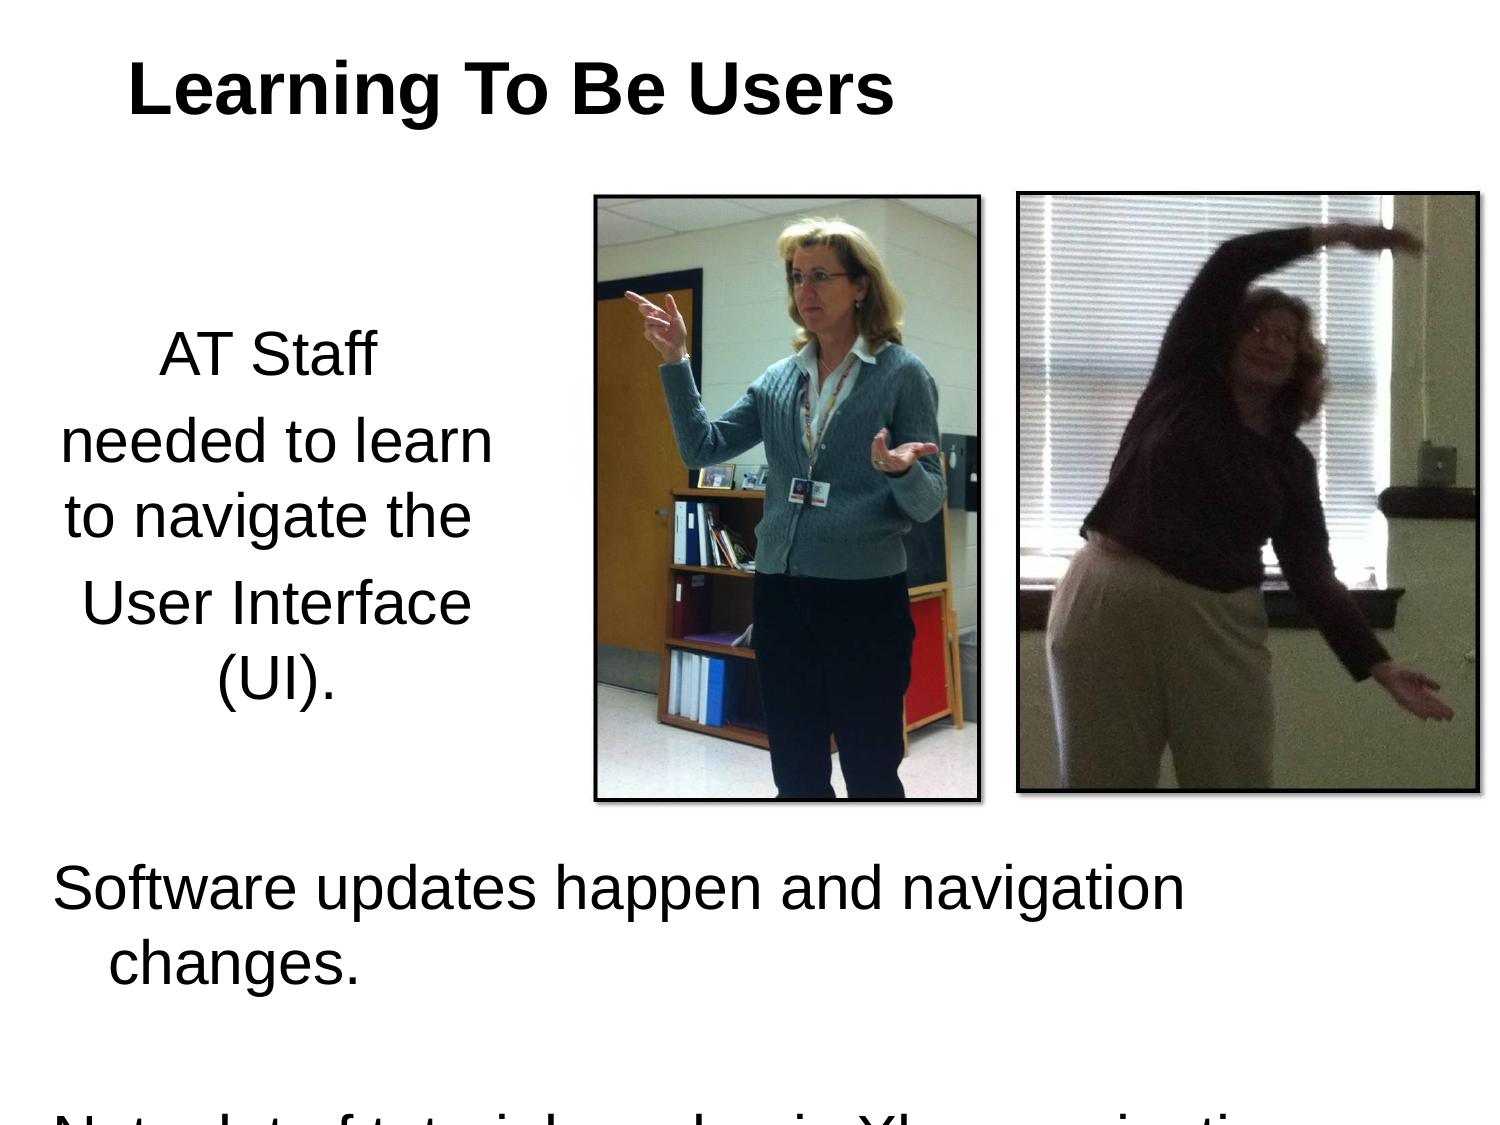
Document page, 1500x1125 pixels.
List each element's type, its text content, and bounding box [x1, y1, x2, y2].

list Software updates happen and navigation changes. Not a lot of tutorials on basic Xbox navigation. [37, 831, 1473, 1061]
text_box [1011, 186, 1490, 803]
title Learning To Be Users [75, 0, 1425, 145]
text_box [589, 190, 990, 811]
text_box AT Staff needed to learn to navigate the User Interface (UI). [22, 297, 533, 373]
